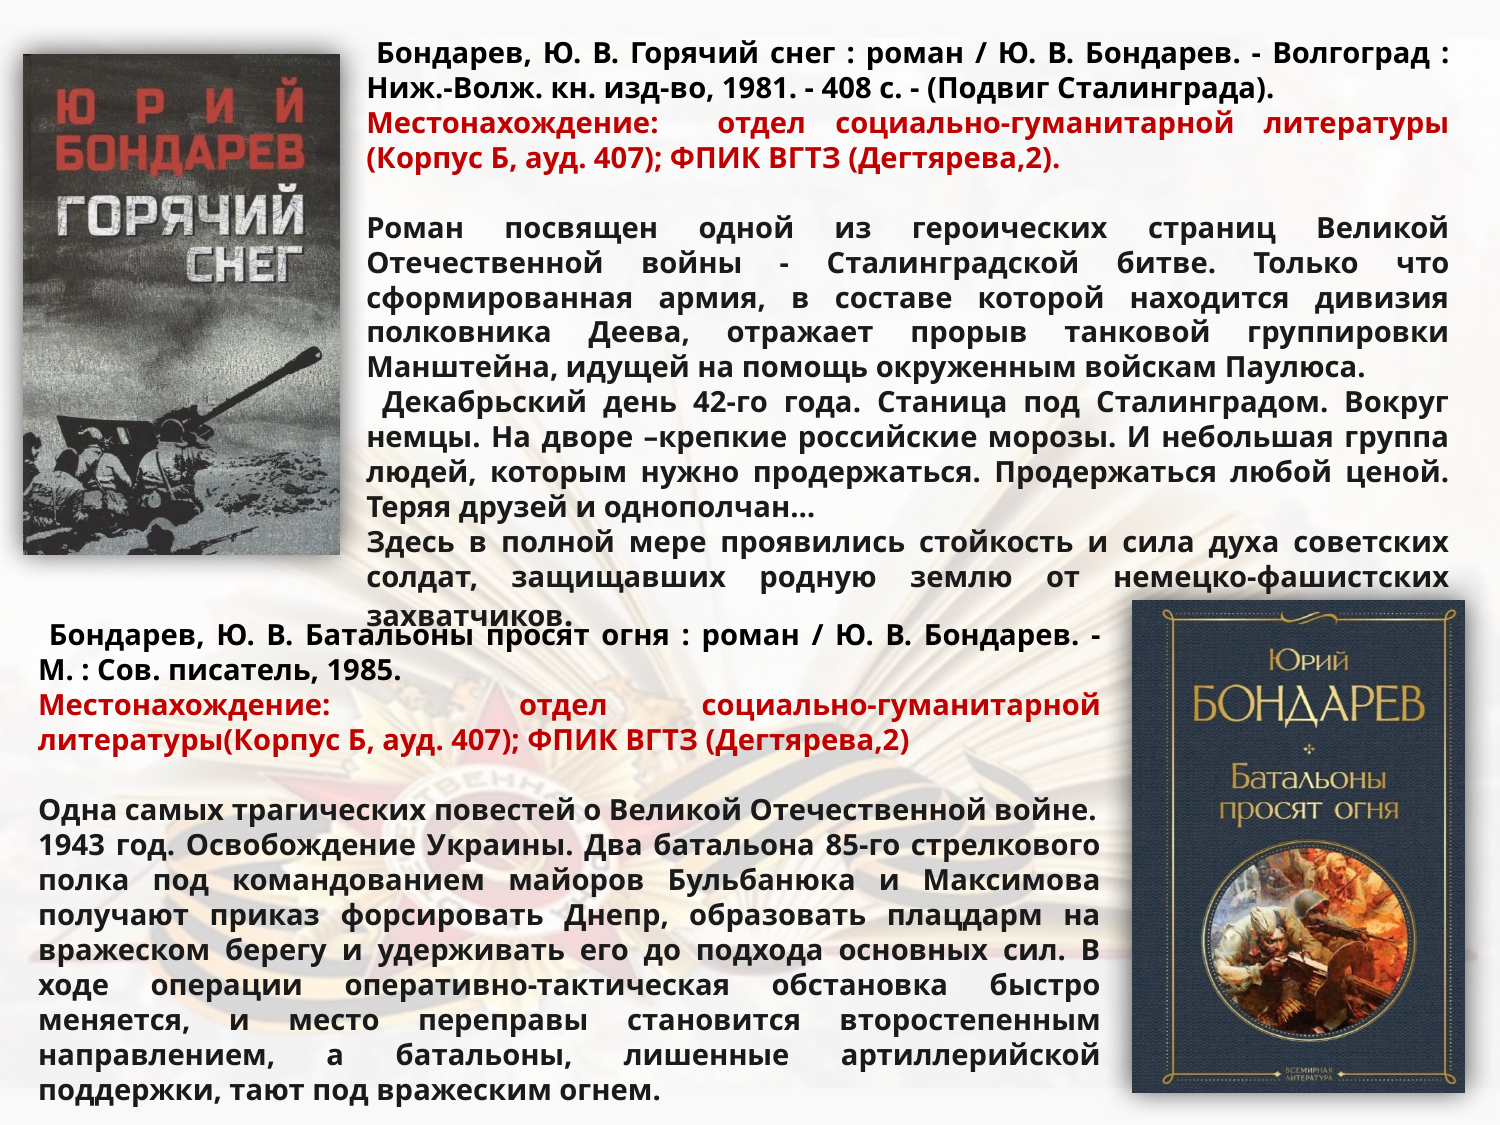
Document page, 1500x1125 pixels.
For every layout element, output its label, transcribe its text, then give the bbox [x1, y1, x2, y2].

picture [1131, 600, 1466, 1093]
picture [23, 54, 341, 555]
text_box Бондарев, Ю. В. Батальоны просят огня : роман / Ю. В. Бондарев. - М. : Сов. писатель, 1985. Местонахождение: отдел социально-гуманитарной литературы(Корпус Б, ауд. 407); ФПИК ВГТЗ (Дегтярева,2) Одна самых трагических повестей о Великой Отечественной войне. 1943 год. Освобождение Украины. Два батальона 85-го стрелкового полка под командованием майоров Бульбанюка и Максимова получают приказ форсировать Днепр, образовать плацдарм на вражеском берегу и удерживать его до подхода основных сил. В ходе операции оперативно-тактическая обстановка быстро меняется, и место переправы становится второстепенным направлением, а батальоны, лишенные артиллерийской поддержки, тают под вражеским огнем. [23, 609, 1117, 1114]
text_box Бондарев, Ю. В. Горячий снег : роман / Ю. В. Бондарев. - Волгоград : Ниж.-Волж. кн. изд-во, 1981. - 408 с. - (Подвиг Сталинграда). Местонахождение: отдел социально-гуманитарной литературы (Корпус Б, ауд. 407); ФПИК ВГТЗ (Дегтярева,2). Роман посвящен одной из героических страниц Великой Отечественной войны - Сталинградской битве. Только что сформированная армия, в составе которой находится дивизия полковника Деева, отражает прорыв танковой группировки Манштейна, идущей на помощь окруженным войскам Паулюса. Декабрьский день 42-го года. Станица под Сталинградом. Вокруг немцы. На дворе –крепкие российские морозы. И небольшая группа людей, которым нужно продержаться. Продержаться любой ценой. Теряя друзей и однополчан… Здесь в полной мере проявились стойкость и сила духа советских солдат, защищавших родную землю от немецко-фашистских захватчиков. [351, 26, 1465, 731]
